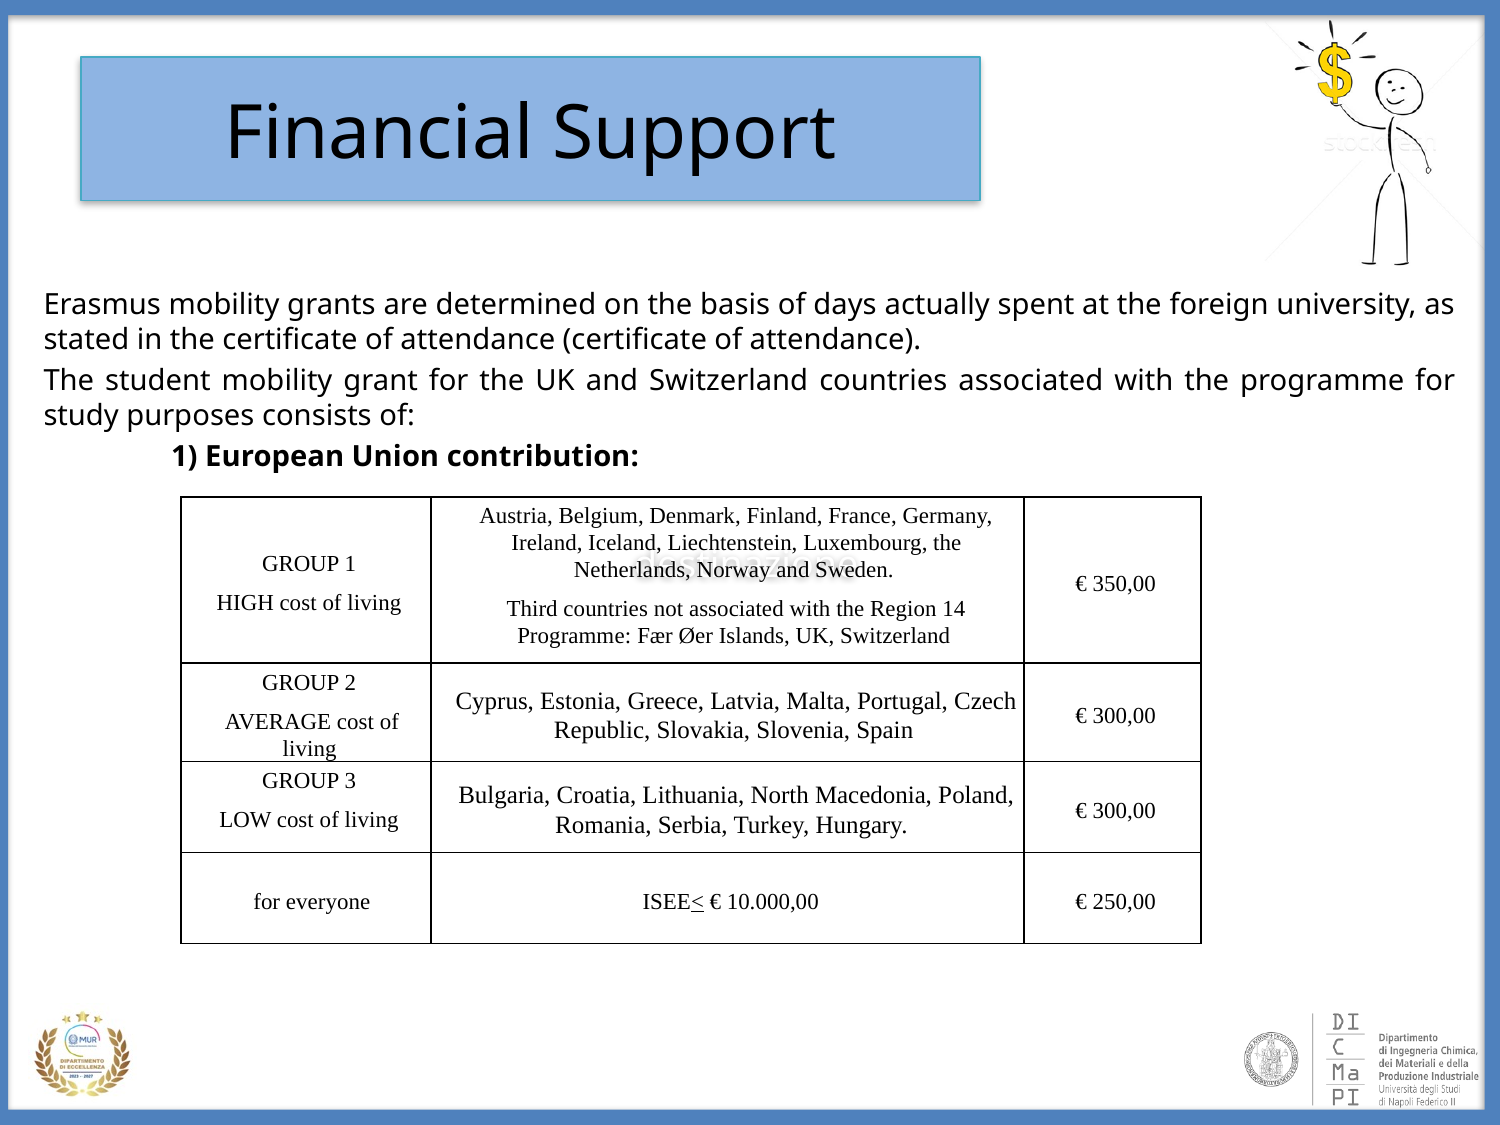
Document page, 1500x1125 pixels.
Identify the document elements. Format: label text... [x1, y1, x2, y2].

table_cell € 300,00 [1025, 762, 1200, 852]
table_header GROUP 1 HIGH cost of living [182, 498, 430, 662]
picture [1258, 16, 1500, 267]
table_header € 350,00 [1025, 498, 1200, 662]
picture [28, 1003, 137, 1105]
table_cell € 250,00 [1025, 853, 1200, 943]
picture [1242, 1009, 1481, 1109]
table_cell GROUP 2 AVERAGE cost of living [182, 664, 430, 761]
table_cell GROUP 3 LOW cost of living [182, 762, 430, 852]
table_cell € 300,00 [1025, 664, 1200, 761]
text_box destinazione [0, 0, 1500, 1125]
list Erasmus mobility grants are determined on the basis of days actually spent at the foreign university, as stated in the certificate of attendance (certificate of attendance). The student mobility grant for the UK and Switzerland countries associated with the programme for study purposes consists of: 1) European Union contribution: [28, 121, 1472, 925]
table_cell ISEE< € 10.000,00 [432, 853, 1023, 943]
table_header Austria, Belgium, Denmark, Finland, France, Germany, Ireland, Iceland, Liechtenstein, Luxembourg, the Netherlands, Norway and Sweden. Third countries not associated with the Region 14 Programme: Fær Øer Islands, UK, Switzerland [432, 498, 1023, 662]
table_cell Bulgaria, Croatia, Lithuania, North Macedonia, Poland, Romania, Serbia, Turkey, Hungary. [432, 762, 1023, 852]
title Financial Support [80, 56, 981, 201]
table_cell for everyone [182, 853, 430, 943]
table_cell Cyprus, Estonia, Greece, Latvia, Malta, Portugal, Czech Republic, Slovakia, Slovenia, Spain [432, 664, 1023, 761]
